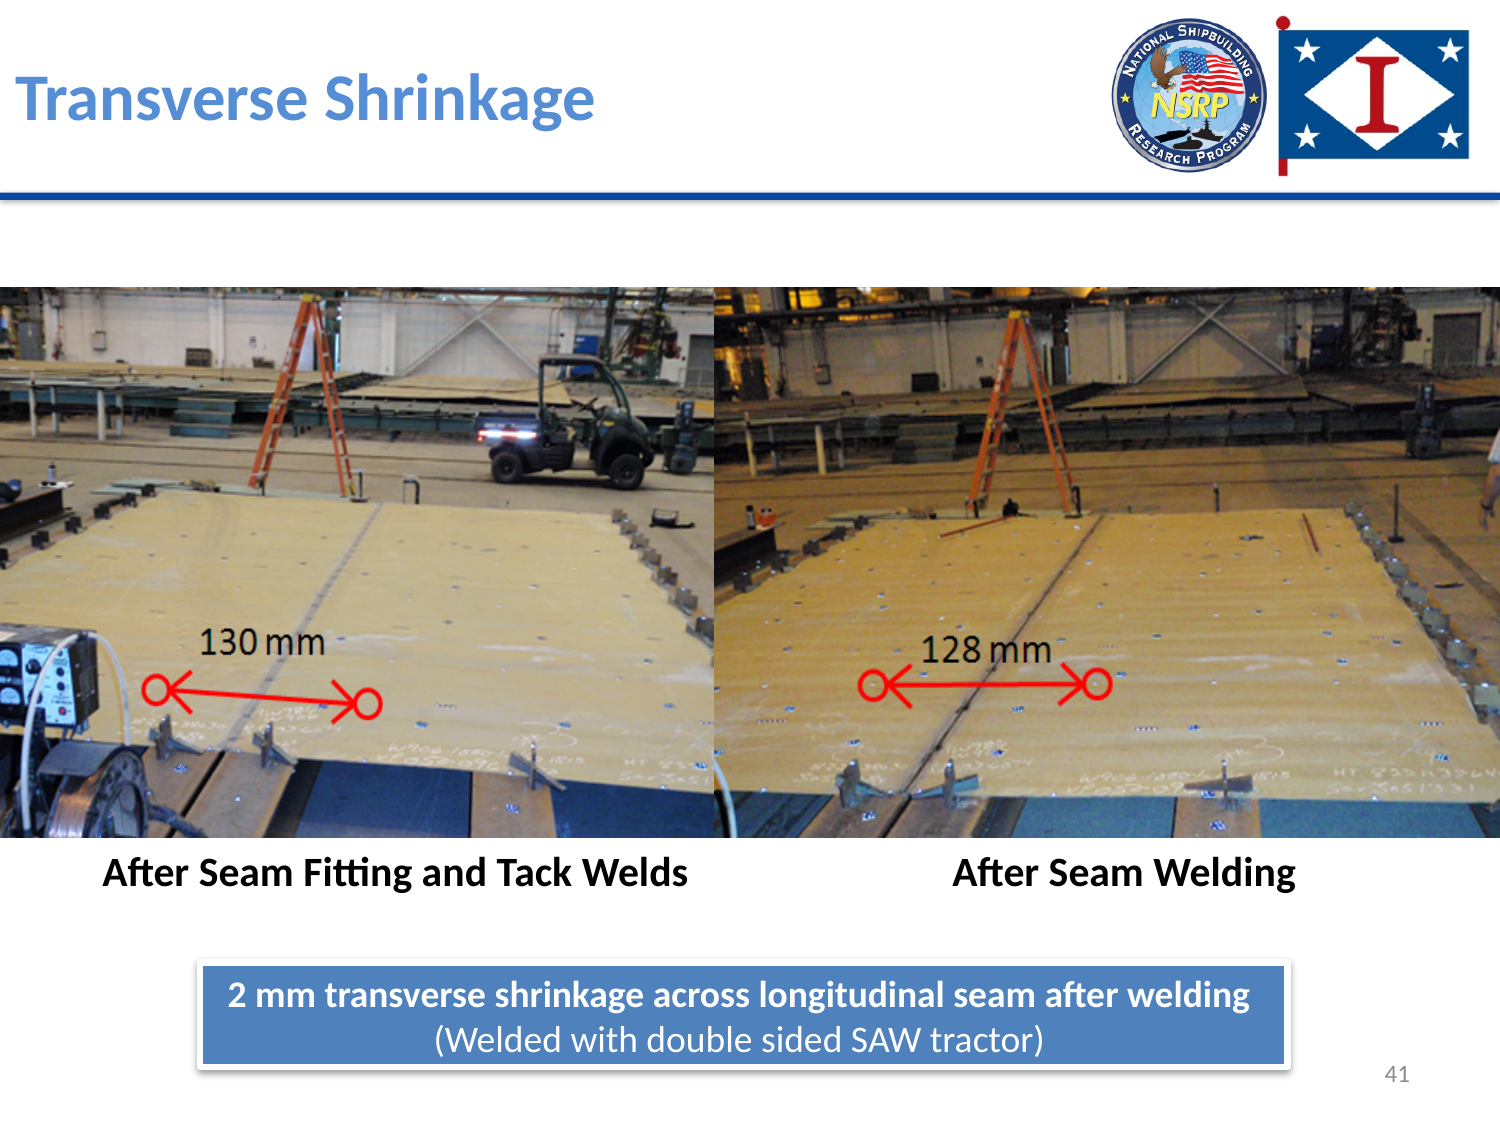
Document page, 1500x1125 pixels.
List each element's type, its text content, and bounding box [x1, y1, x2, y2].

text_box 2 mm transverse shrinkage across longitudinal seam after welding (Welded with double sided SAW tractor) [197, 959, 1291, 1070]
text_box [0, 287, 1500, 904]
slide_number 41 [1074, 1042, 1425, 1103]
title Transverse Shrinkage [0, 0, 1138, 188]
picture [1138, 12, 1475, 178]
